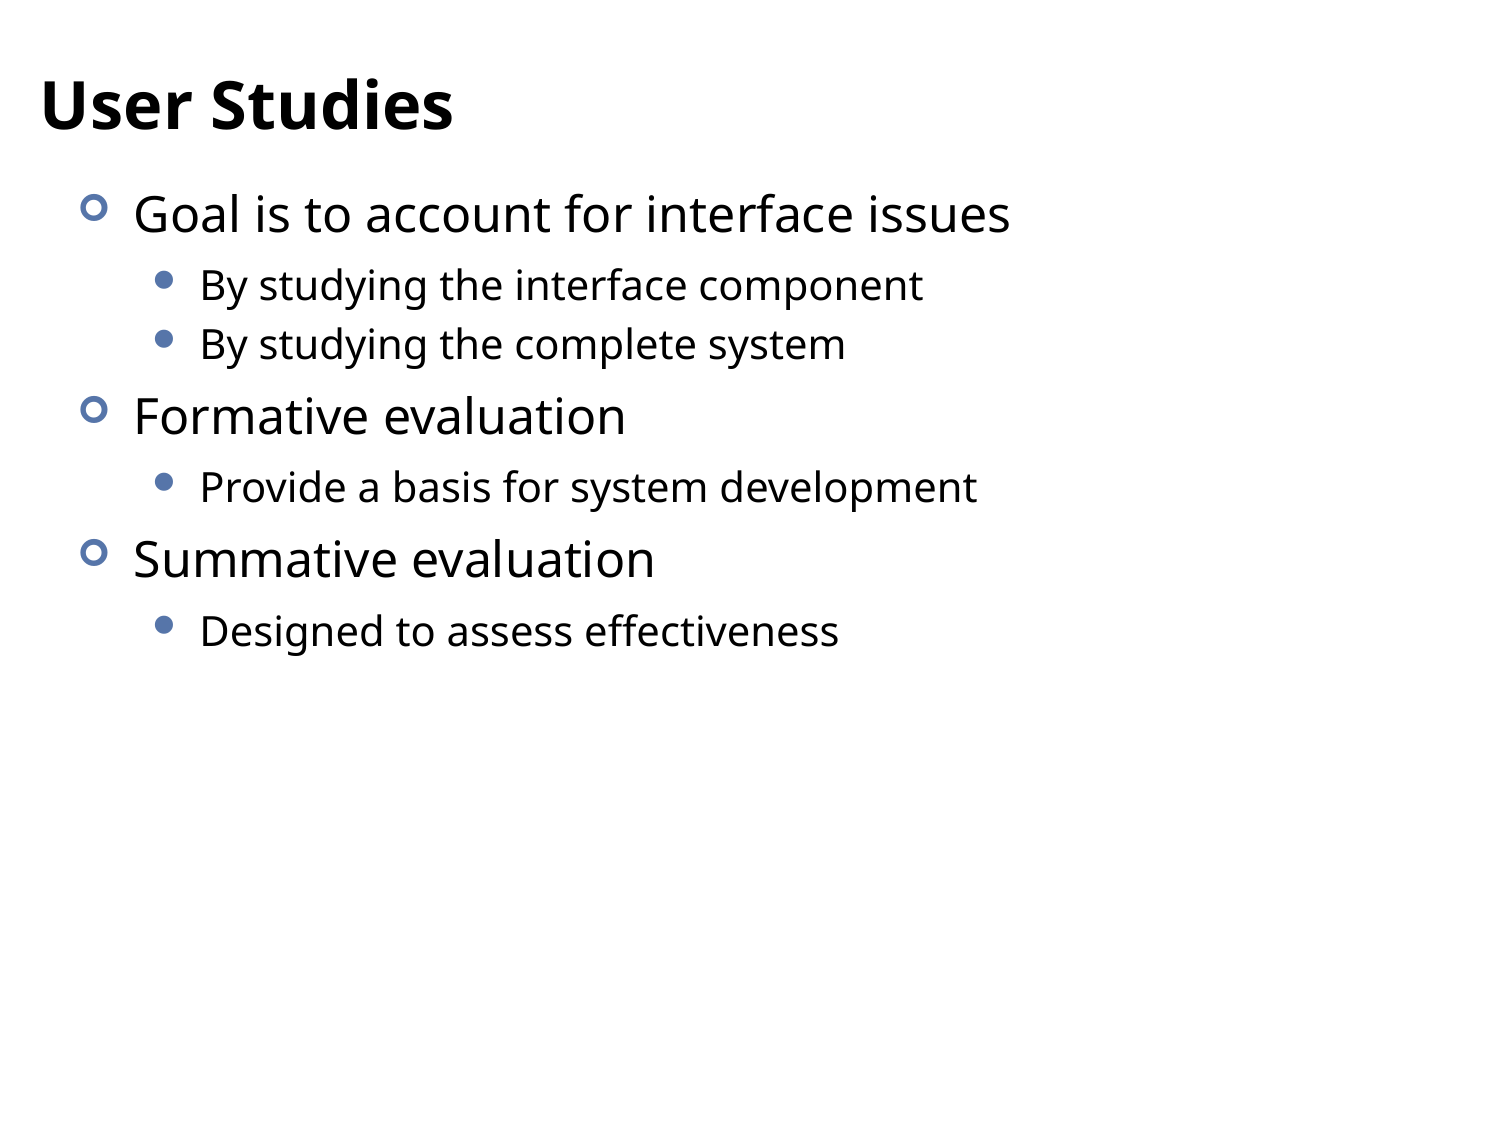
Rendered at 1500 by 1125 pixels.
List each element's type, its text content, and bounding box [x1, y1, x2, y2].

list Goal is to account for interface issues By studying the interface component By studying the complete system Formative evaluation Provide a basis for system development Summative evaluation Designed to assess effectiveness [62, 174, 1451, 1013]
title User Studies [24, 18, 1451, 188]
